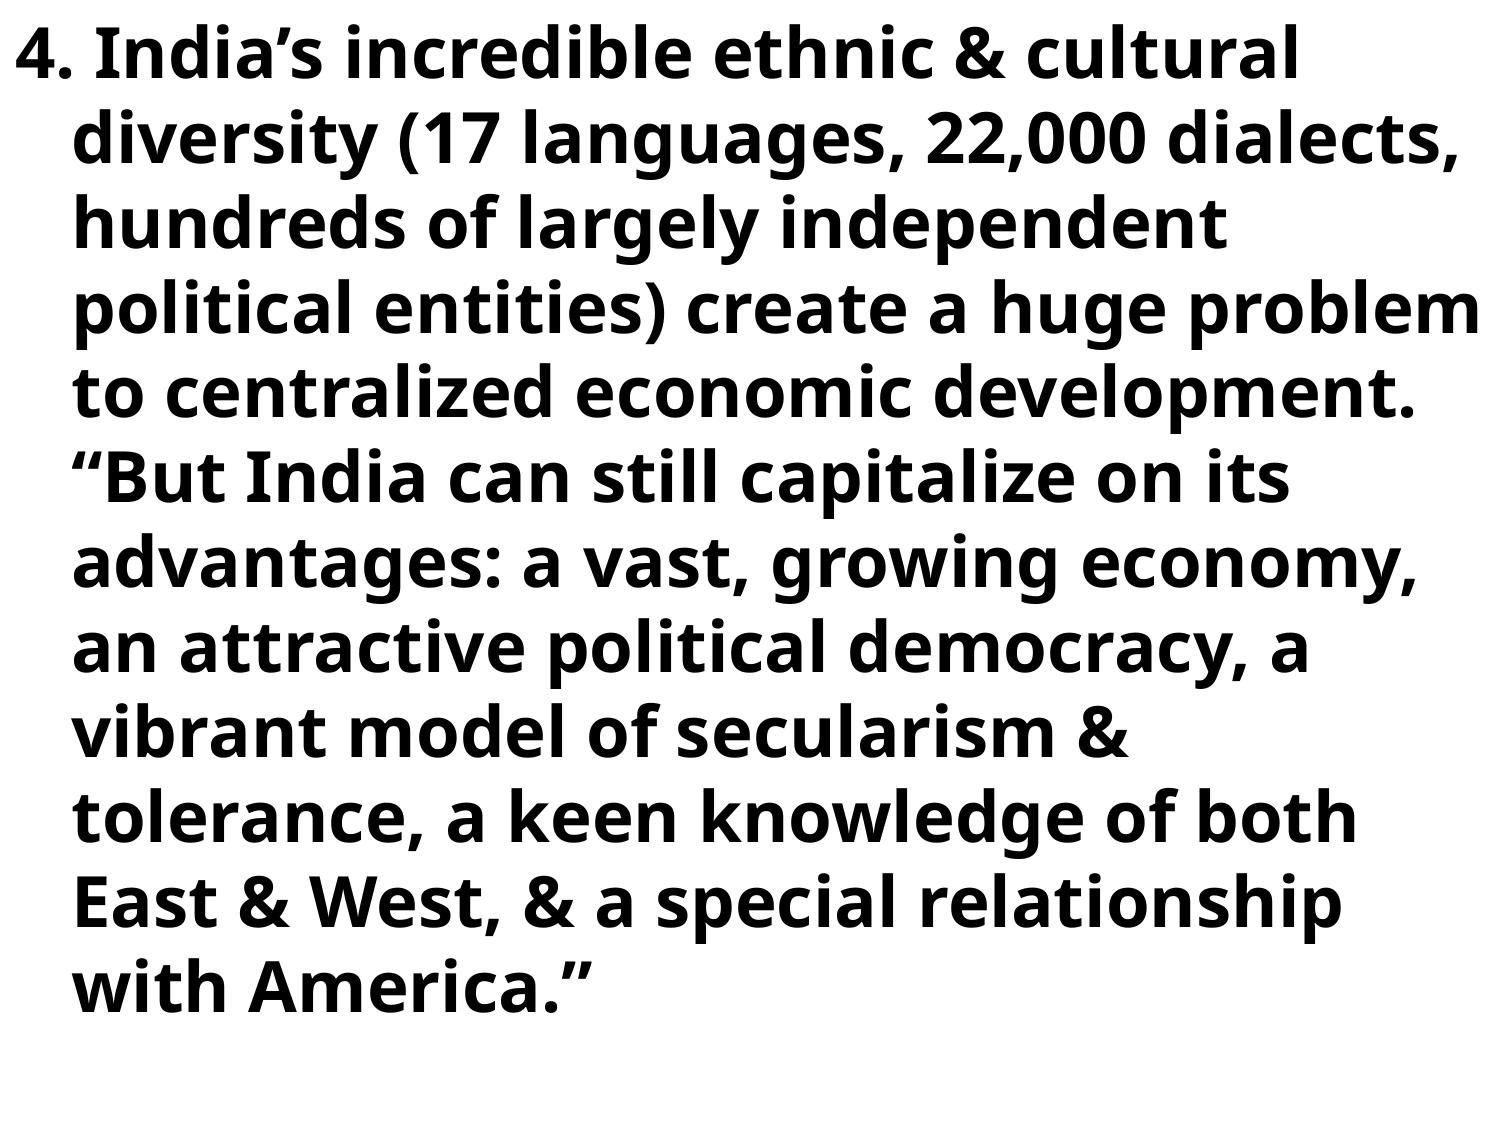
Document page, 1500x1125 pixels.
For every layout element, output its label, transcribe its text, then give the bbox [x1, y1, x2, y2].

list 4. India’s incredible ethnic & cultural diversity (17 languages, 22,000 dialects, hundreds of largely independent political entities) create a huge problem to centralized economic development. “But India can still capitalize on its advantages: a vast, growing economy, an attractive political democracy, a vibrant model of secularism & tolerance, a keen knowledge of both East & West, & a special relationship with America.” [0, 0, 1500, 1125]
